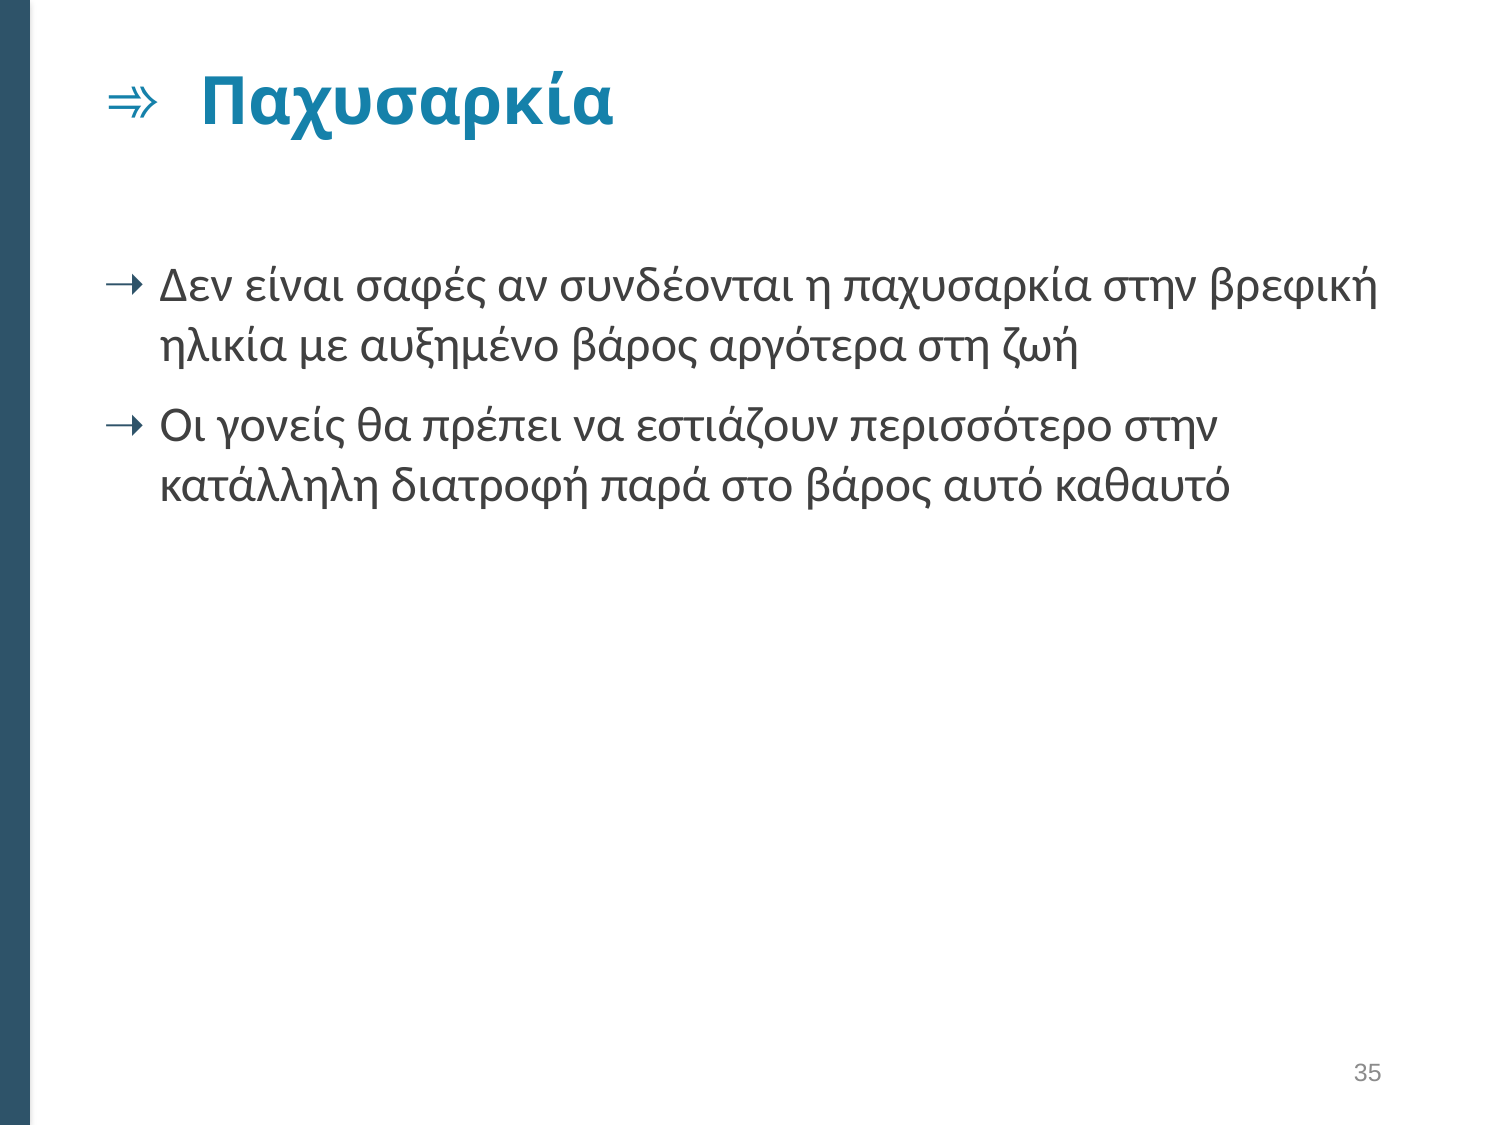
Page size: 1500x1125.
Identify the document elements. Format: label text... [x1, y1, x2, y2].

title Παχυσαρκία [90, 50, 1402, 197]
list Δεν είναι σαφές αν συνδέονται η παχυσαρκία στην βρεφική ηλικία με αυξημένο βάρος αργότερα στη ζωή Οι γονείς θα πρέπει να εστιάζουν περισσότερο στην κατάλληλη διατροφή παρά στο βάρος αυτό καθαυτό [88, 243, 1400, 1024]
slide_number 35 [1059, 1042, 1397, 1103]
